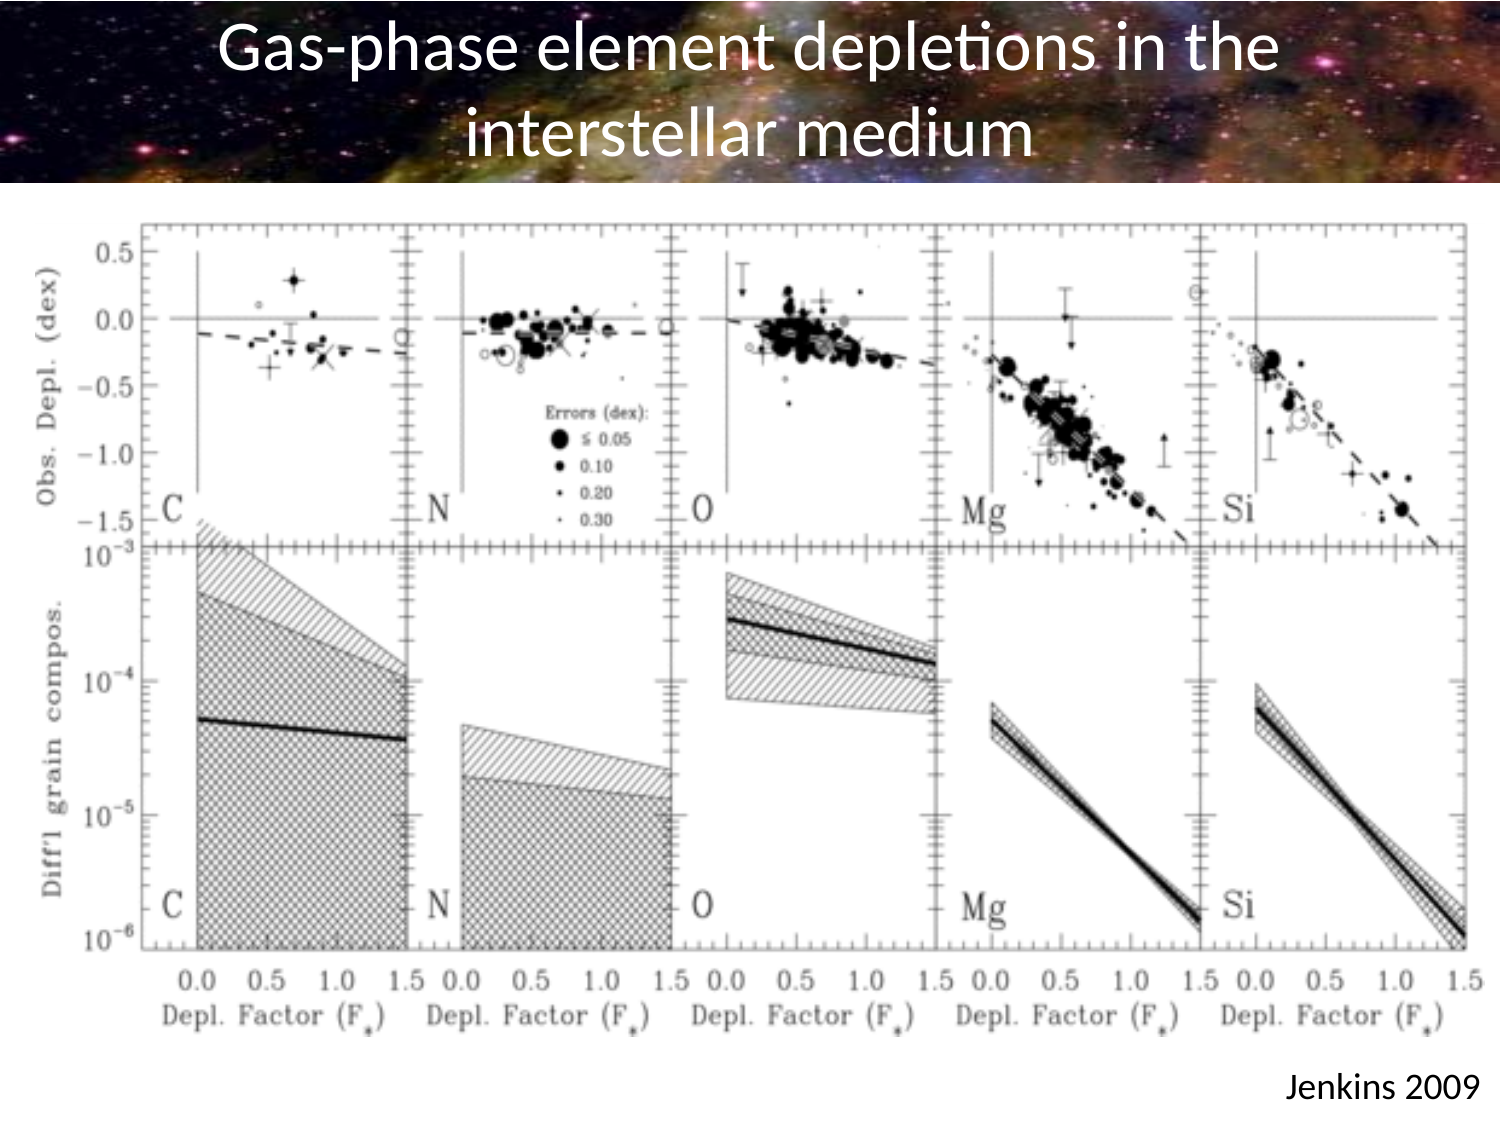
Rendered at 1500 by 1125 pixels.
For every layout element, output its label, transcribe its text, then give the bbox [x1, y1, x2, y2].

picture [0, 0, 1500, 183]
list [20, 222, 1500, 1037]
text_box Jenkins 2009 [1271, 1054, 1500, 1115]
